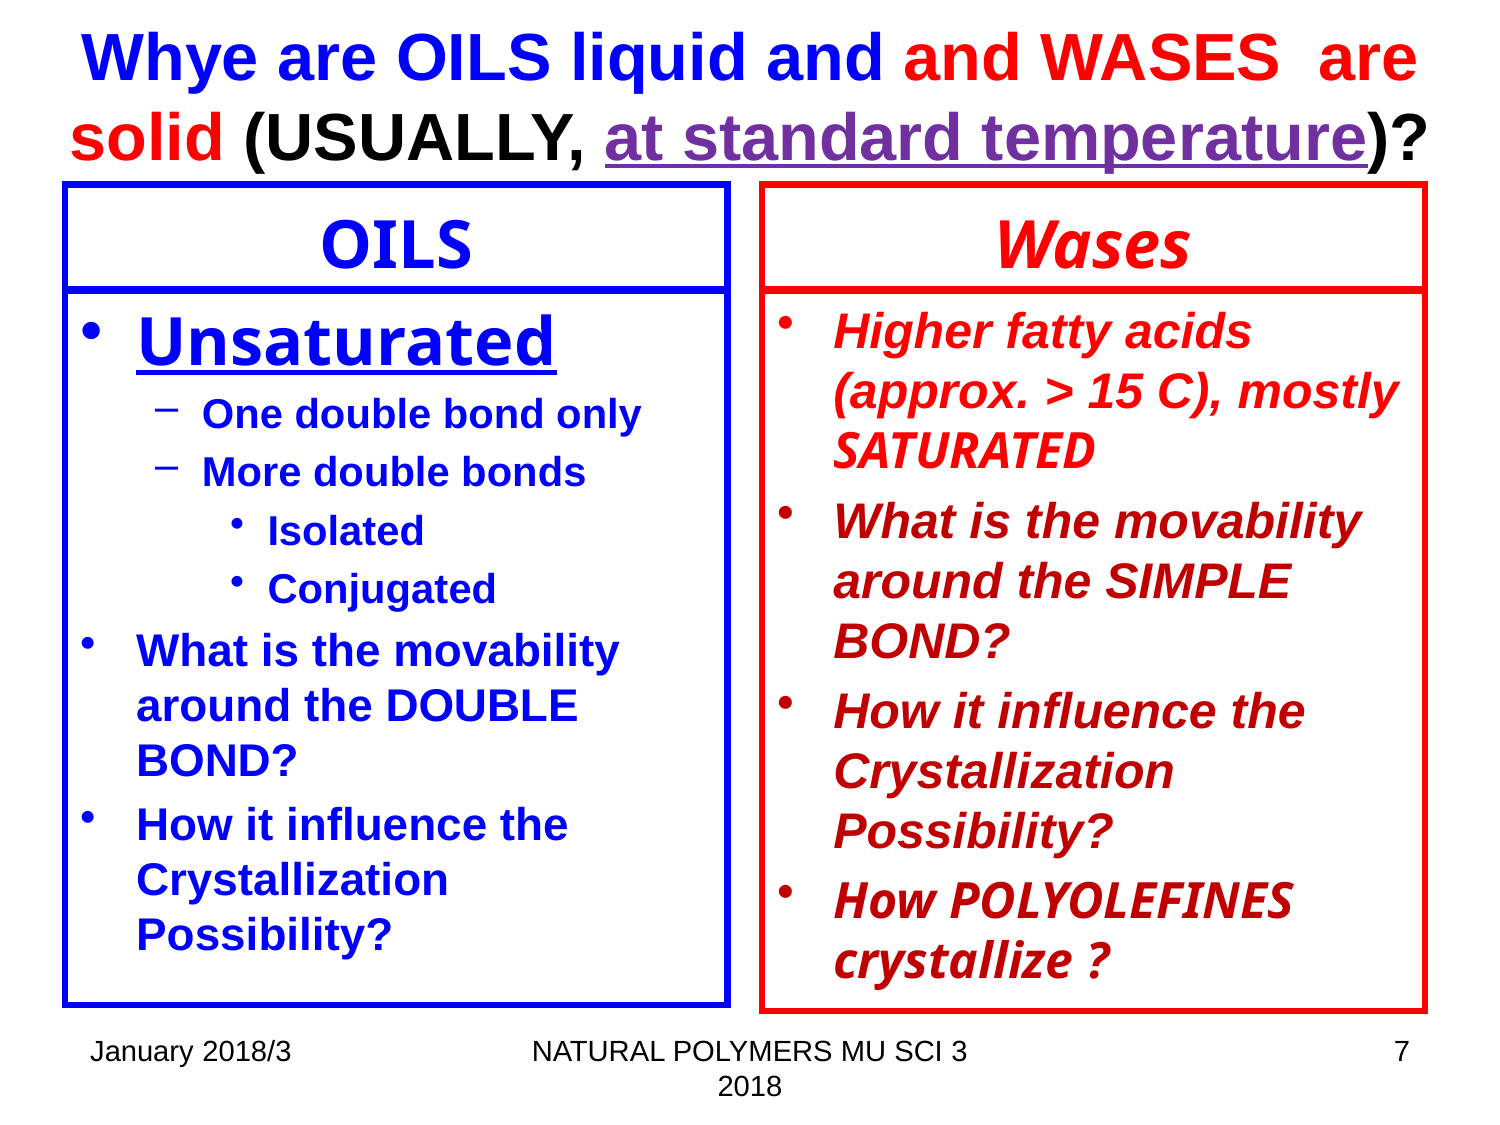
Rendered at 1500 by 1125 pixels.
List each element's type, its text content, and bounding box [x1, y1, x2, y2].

list Higher fatty acids (approx. > 15 C), mostly SATURATED What is the movability around the SIMPLE BOND? How it influence the Crystallization Possibility? How POLYOLEFINES crystallize ? [761, 290, 1426, 1012]
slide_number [74, 1024, 426, 1103]
footer NATURAL POLYMERS MU SCI 3 2018 [512, 1024, 988, 1103]
list Oils [64, 184, 728, 290]
slide_number 7 [1074, 1024, 1426, 1103]
list Wases [761, 184, 1426, 290]
title Whye are Oils liquid and and Wases are solid (USUALLY, at standard temperature)? [0, 0, 1500, 188]
list Unsaturated One double bond only More double bonds Isolated Conjugated What is the movability around the DOUBLE BOND? How it influence the Crystallization Possibility? [64, 290, 728, 1006]
